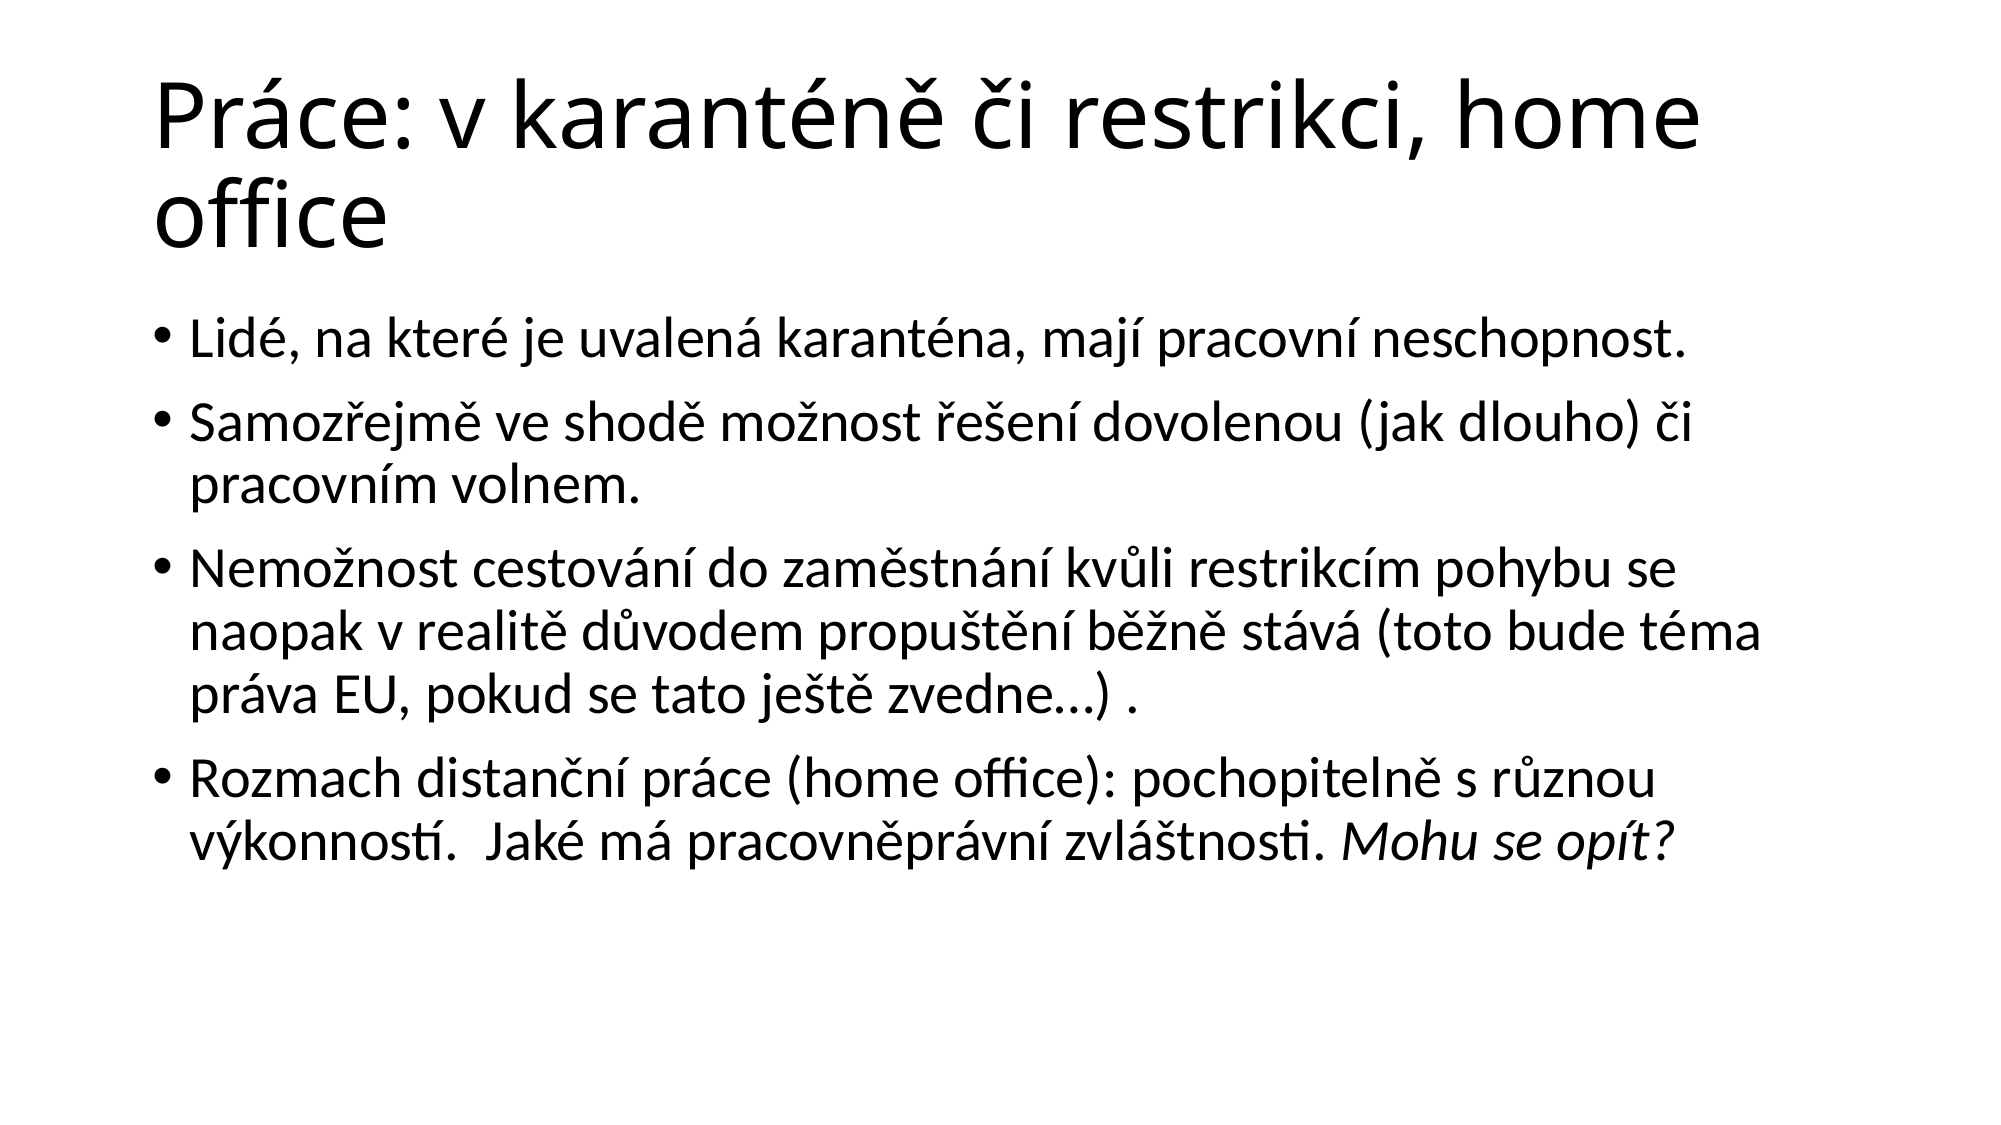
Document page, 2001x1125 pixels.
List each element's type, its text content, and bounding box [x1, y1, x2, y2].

title Práce: v karanténě či restrikci, home office [137, 59, 1863, 278]
list Lidé, na které je uvalená karanténa, mají pracovní neschopnost. Samozřejmě ve shodě možnost řešení dovolenou (jak dlouho) či pracovním volnem. Nemožnost cestování do zaměstnání kvůli restrikcím pohybu se naopak v realitě důvodem propuštění běžně stává (toto bude téma práva EU, pokud se tato ještě zvedne…) . Rozmach distanční práce (home office): pochopitelně s různou výkonností. Jaké má pracovněprávní zvláštnosti. Mohu se opít? [137, 299, 1863, 1014]
